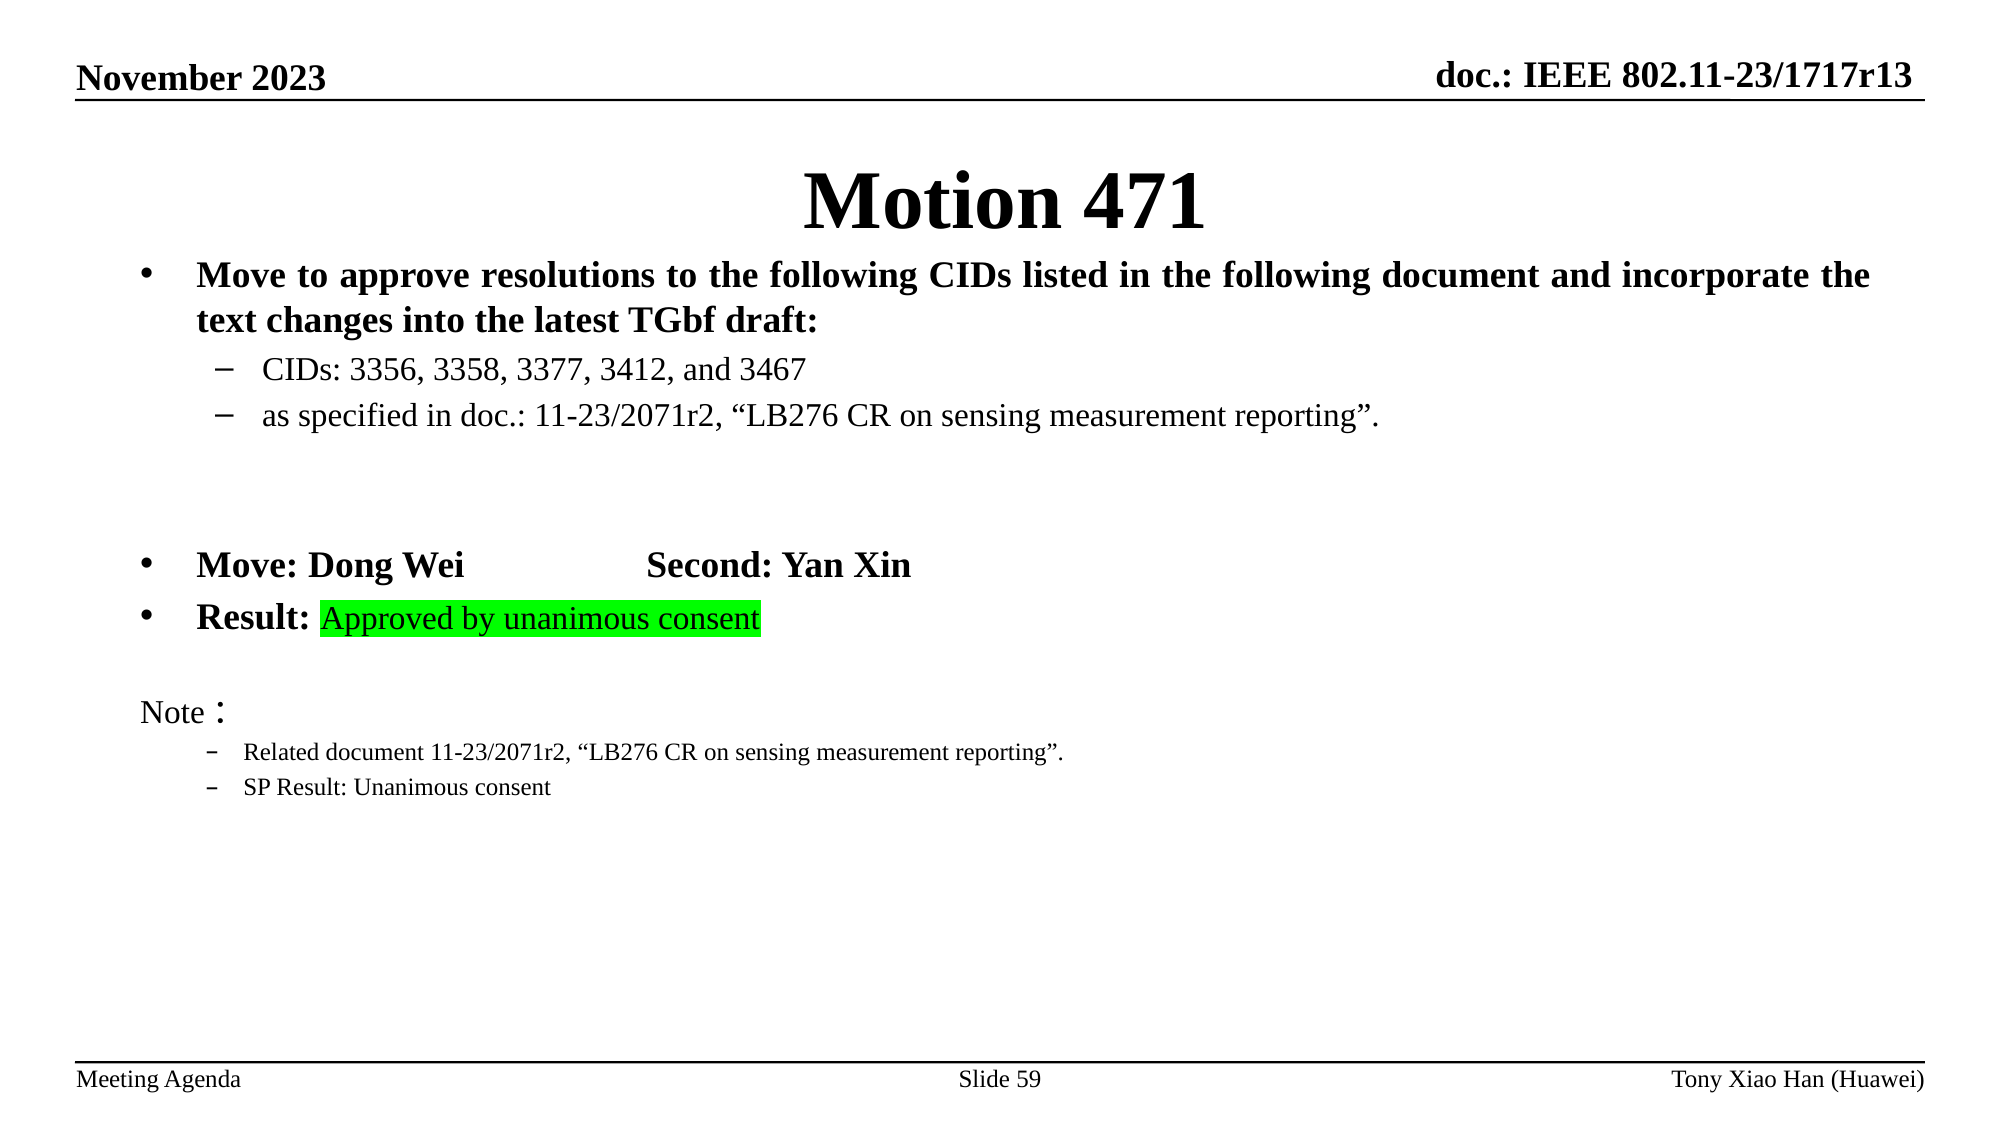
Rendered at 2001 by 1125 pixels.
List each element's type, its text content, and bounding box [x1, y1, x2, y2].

text_box Motion 471 [368, 137, 1644, 212]
text_box Move to approve resolutions to the following CIDs listed in the following document and incorporate the text changes into the latest TGbf draft: CIDs: 3356, 3358, 3377, 3412, and 3467 as specified in doc.: 11-23/2071r2, “LB276 CR on sensing measurement reporting”. Move: Dong Wei Second: Yan Xin Result: Approved by unanimous consent Note： Related document 11-23/2071r2, “LB276 CR on sensing measurement reporting”. SP Result: Unanimous consent [125, 212, 1888, 988]
